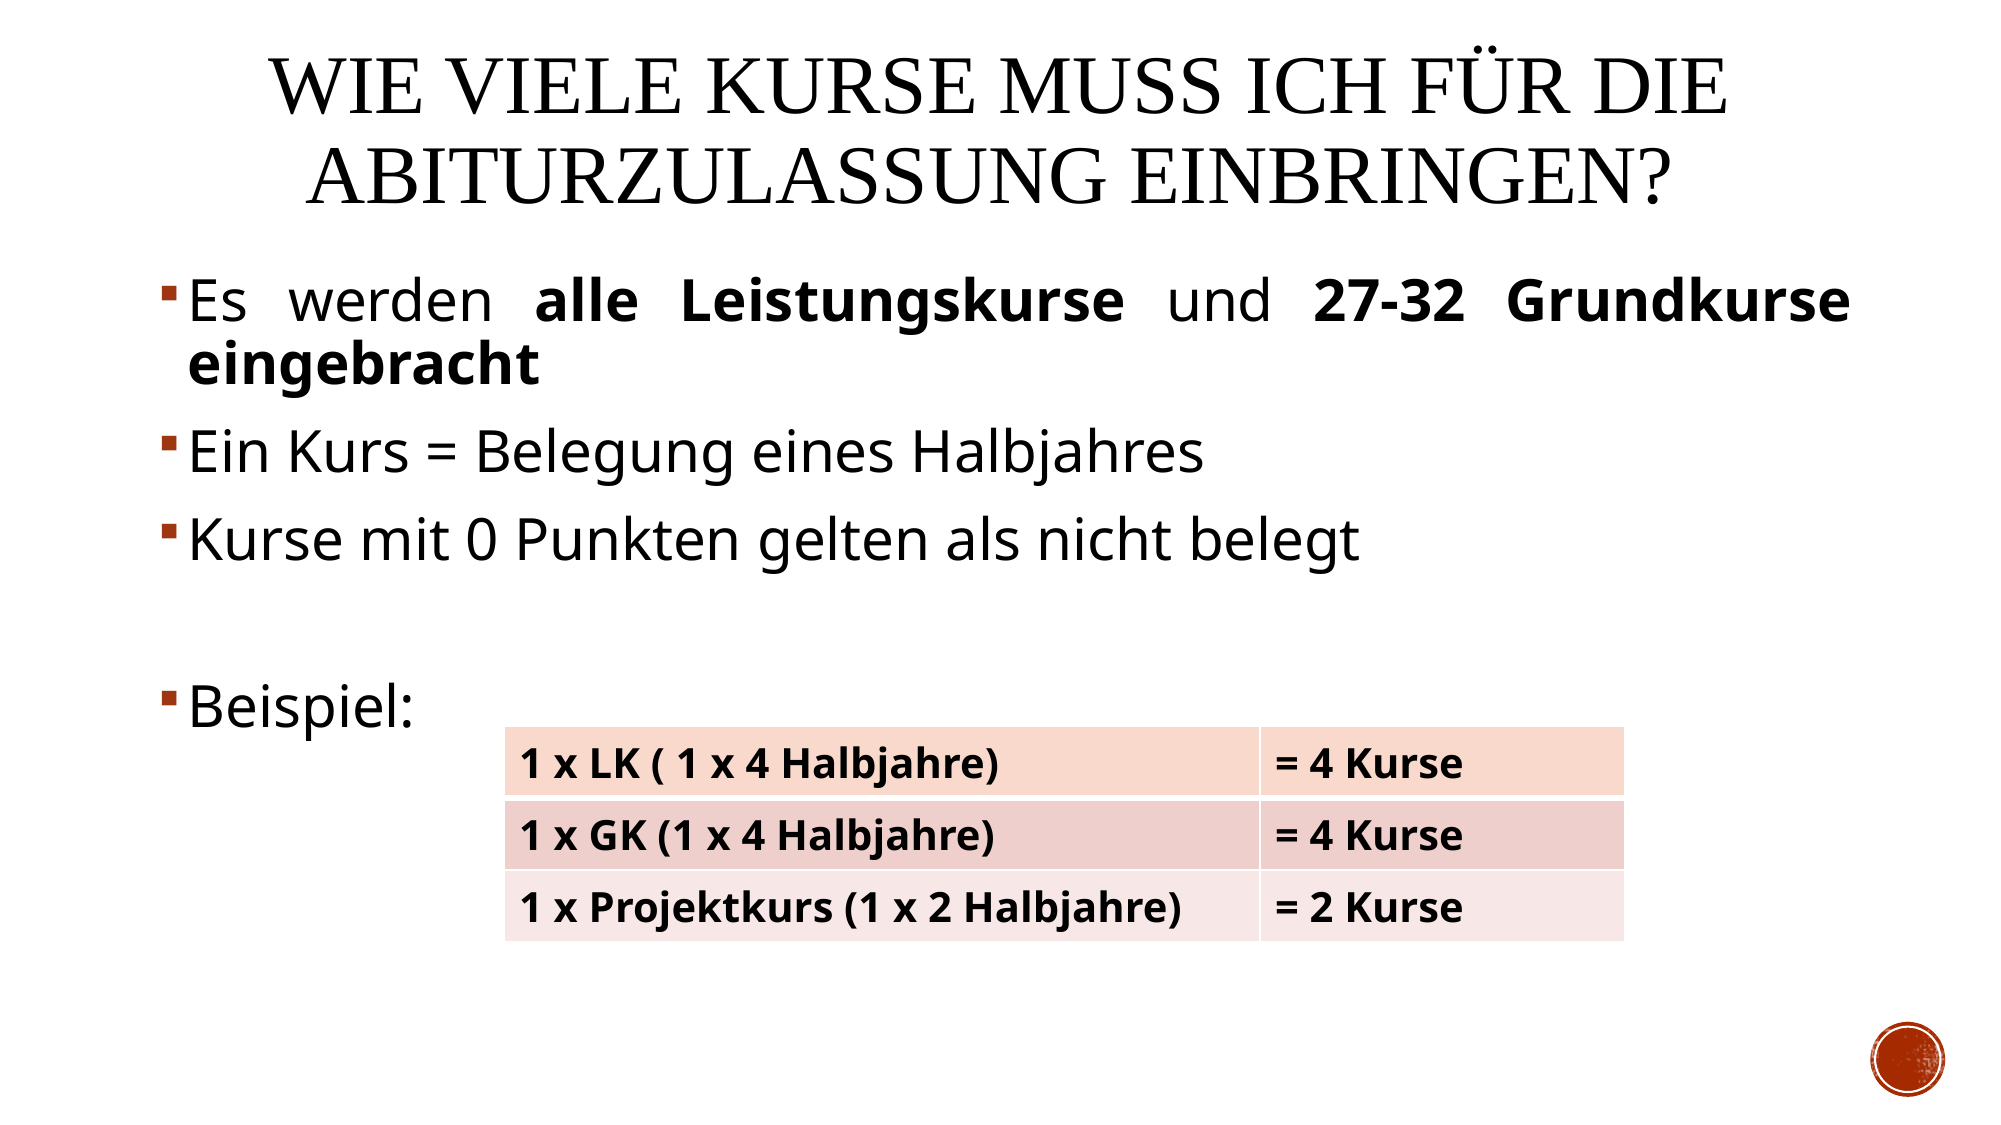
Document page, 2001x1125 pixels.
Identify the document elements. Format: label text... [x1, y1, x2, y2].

table_cell 1 x GK (1 x 4 Halbjahre) [505, 801, 1259, 869]
table_header = 4 Kurse [1261, 727, 1624, 795]
list Es werden alle Leistungskurse und 27-32 Grundkurse eingebracht Ein Kurs = Belegung eines Halbjahres Kurse mit 0 Punkten gelten als nicht belegt Beispiel: [142, 264, 1867, 1050]
table_header 1 x LK ( 1 x 4 Halbjahre) [505, 727, 1259, 795]
table_cell 1 x Projektkurs (1 x 2 Halbjahre) [505, 871, 1259, 941]
table_cell = 4 Kurse [1261, 801, 1624, 869]
table_cell = 2 Kurse [1261, 871, 1624, 941]
title Wie viele Kurse muss ich für die ABiturZulassung einbringen? [174, 0, 1825, 264]
